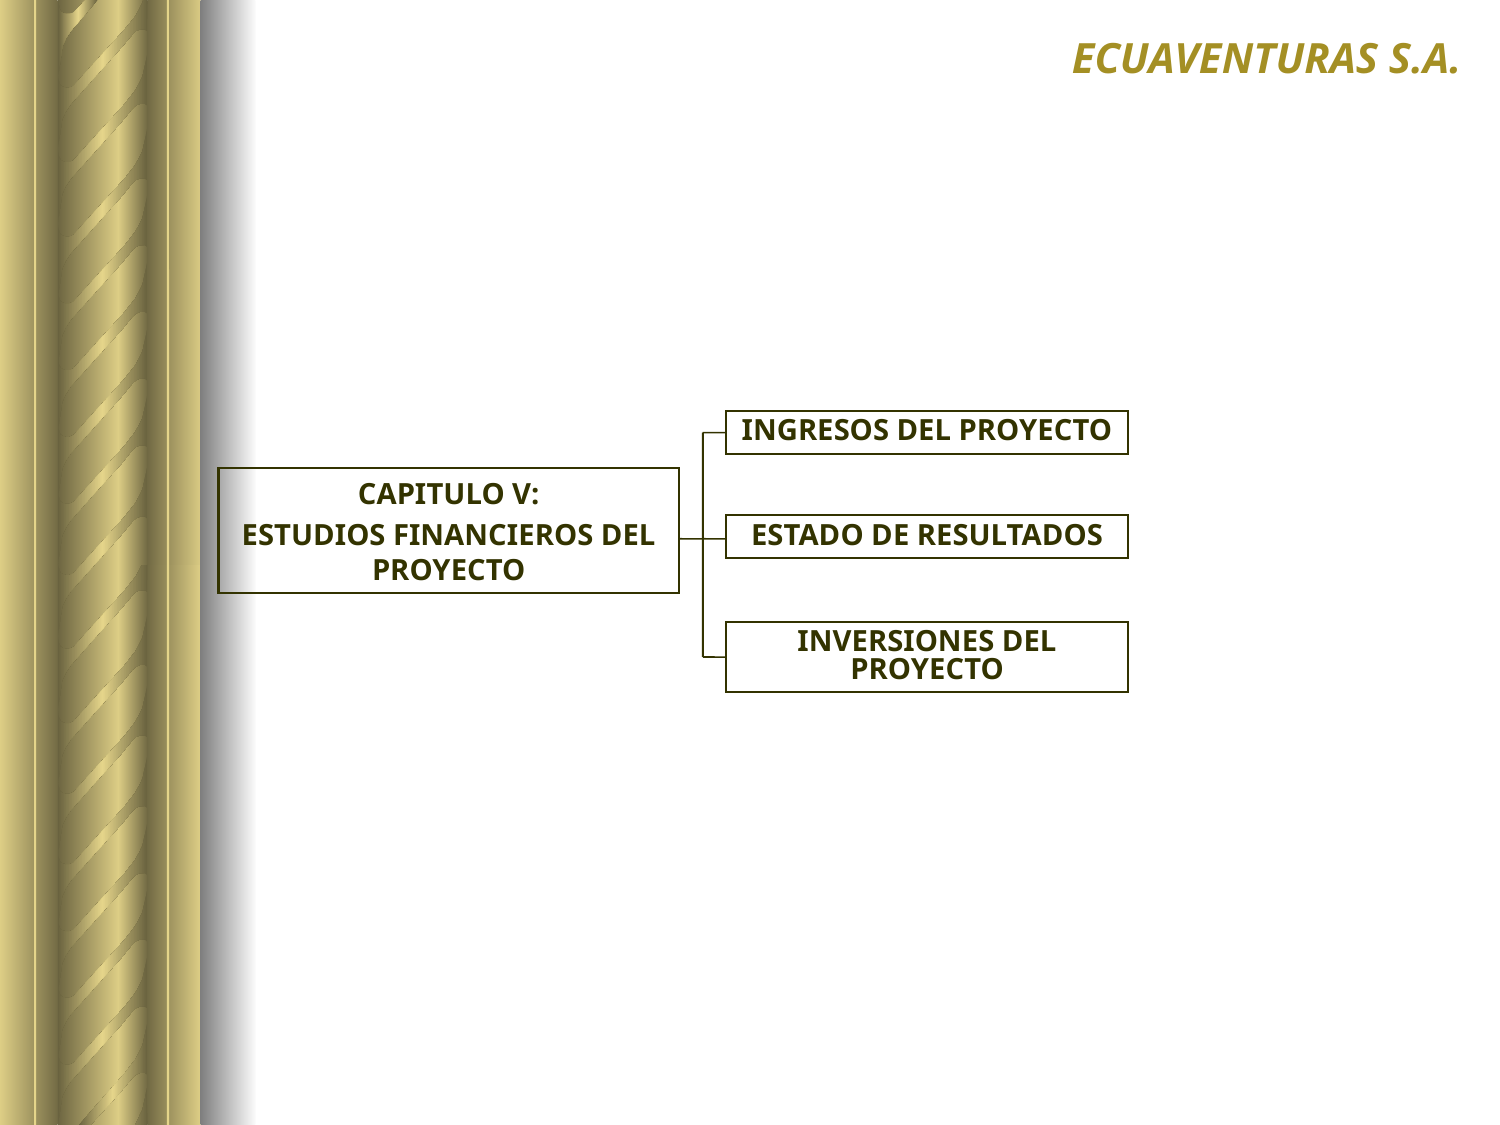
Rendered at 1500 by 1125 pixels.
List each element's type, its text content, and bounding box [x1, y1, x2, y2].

text_box INGRESOS DEL PROYECTO [726, 411, 1128, 454]
text_box CAPITULO V: ESTUDIOS FINANCIEROS DEL PROYECTO [218, 467, 680, 594]
text_box INVERSIONES DEL PROYECTO [726, 621, 1128, 693]
text_box ESTADO DE RESULTADOS [726, 515, 1128, 559]
text_box ECUAVENTURAS S.A. [986, 24, 1477, 90]
